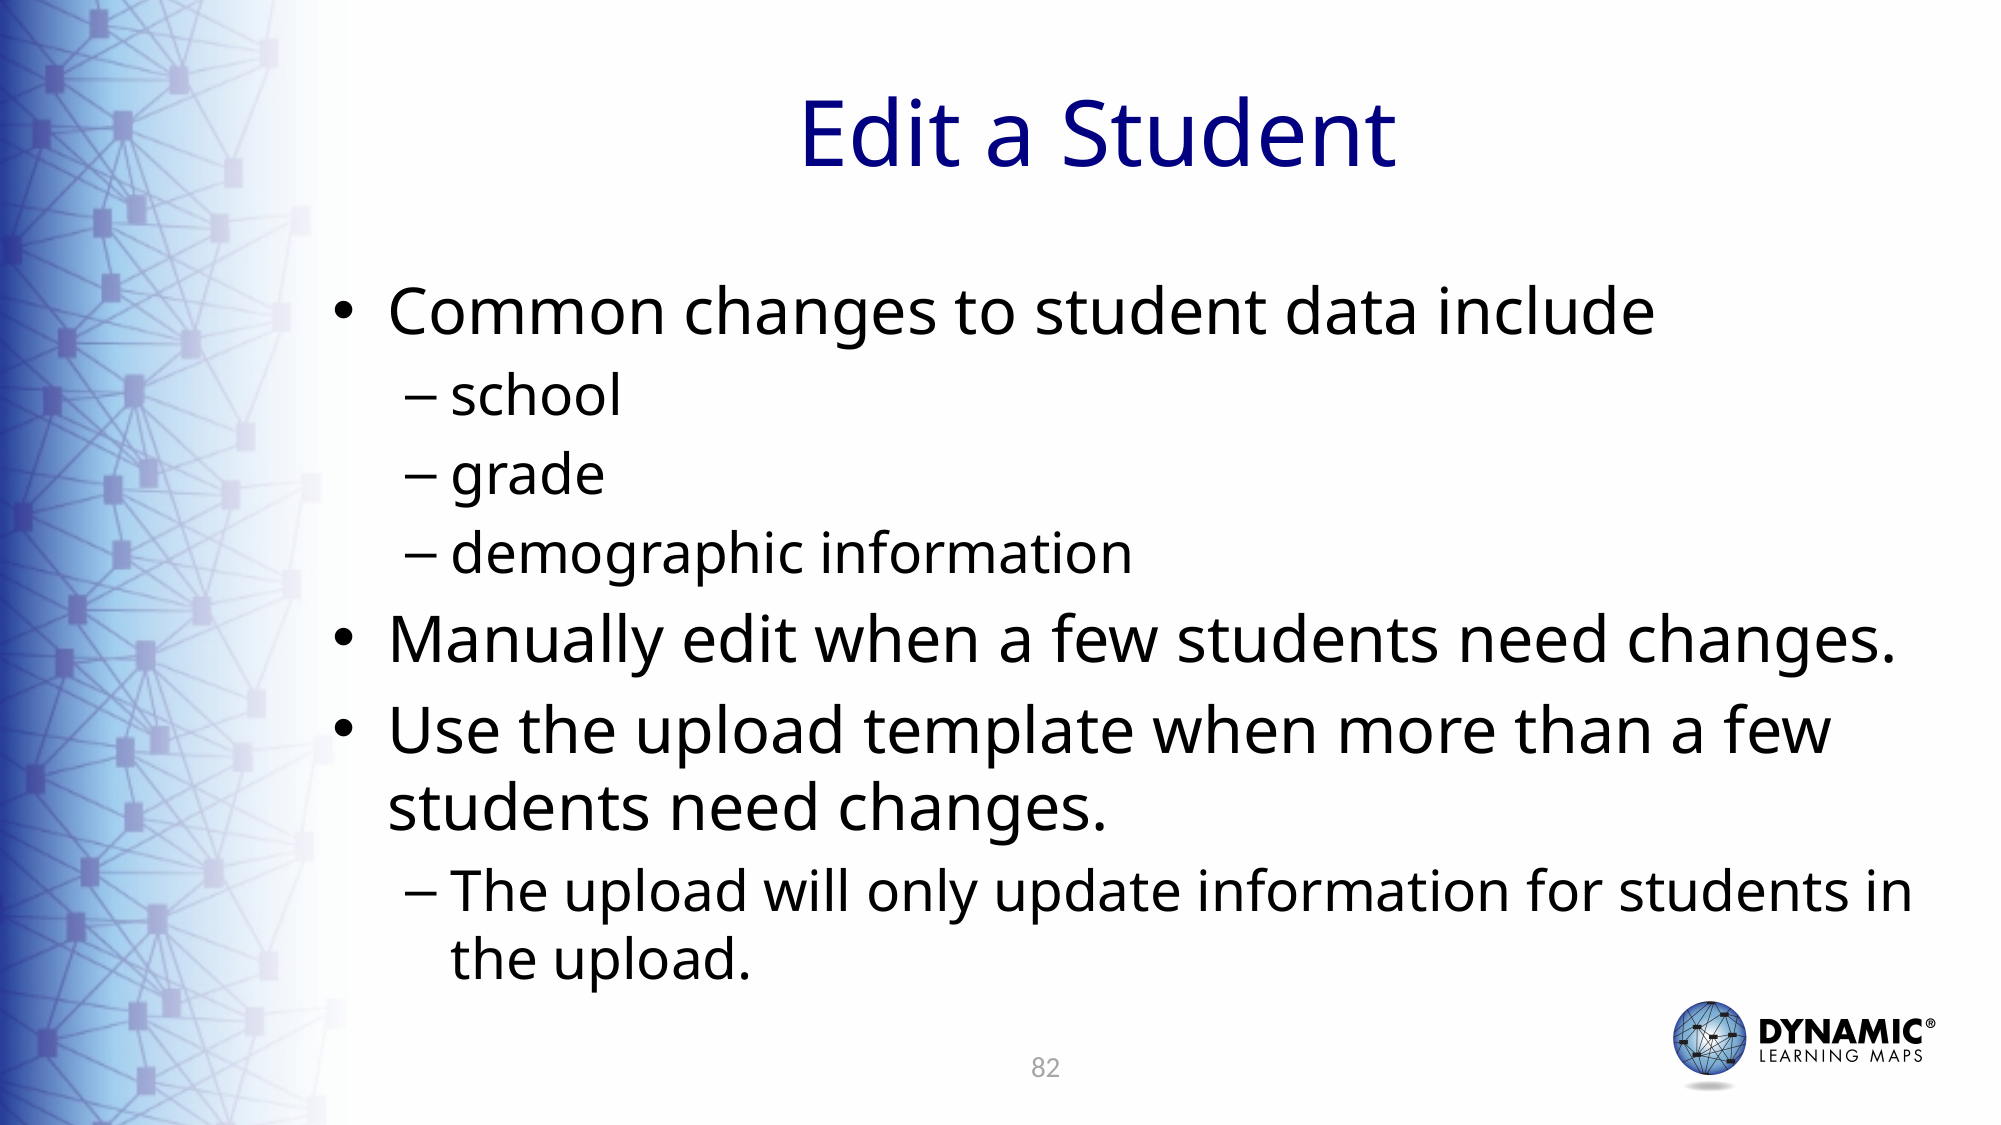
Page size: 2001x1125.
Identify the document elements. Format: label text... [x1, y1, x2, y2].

list Common changes to student data include school grade demographic information Manually edit when a few students need changes. Use the upload template when more than a few students need changes. The upload will only update information for students in the upload. [317, 262, 1966, 1005]
title Edit a Student [197, 35, 1998, 224]
picture [0, 0, 2000, 1125]
